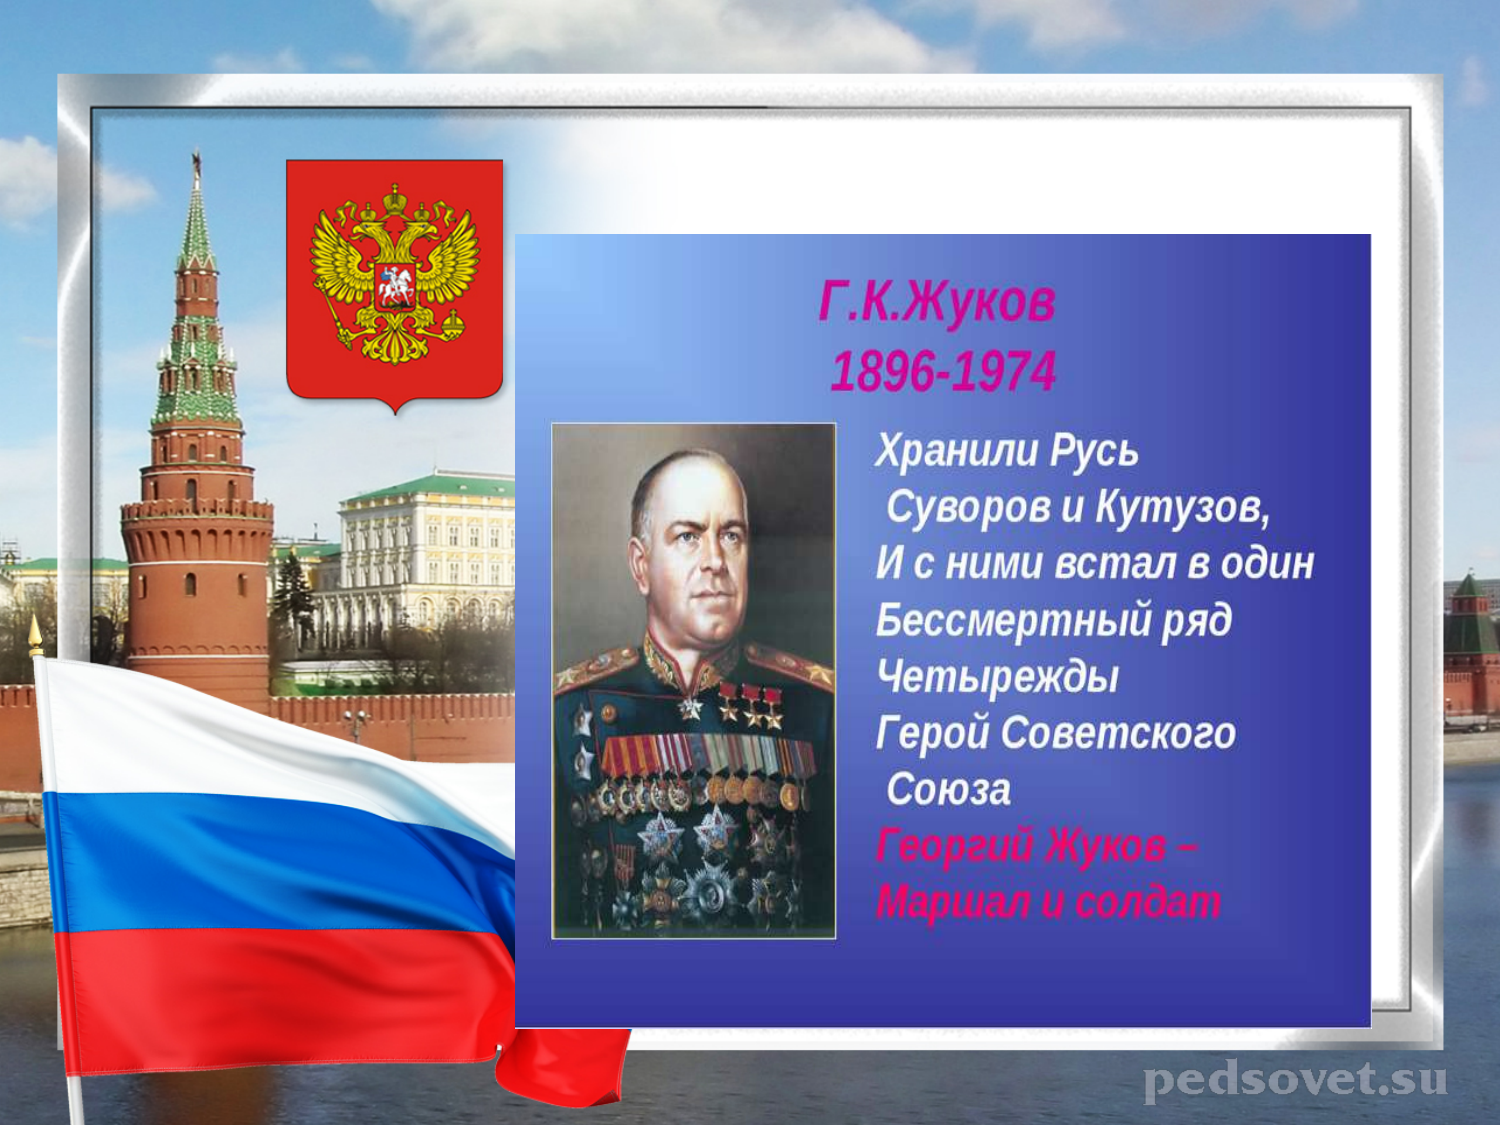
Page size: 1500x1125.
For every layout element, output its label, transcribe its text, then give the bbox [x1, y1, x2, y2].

subtitle 9 декабря 2016год [269, 714, 510, 914]
picture [0, 0, 1500, 1125]
title [112, 140, 1388, 704]
